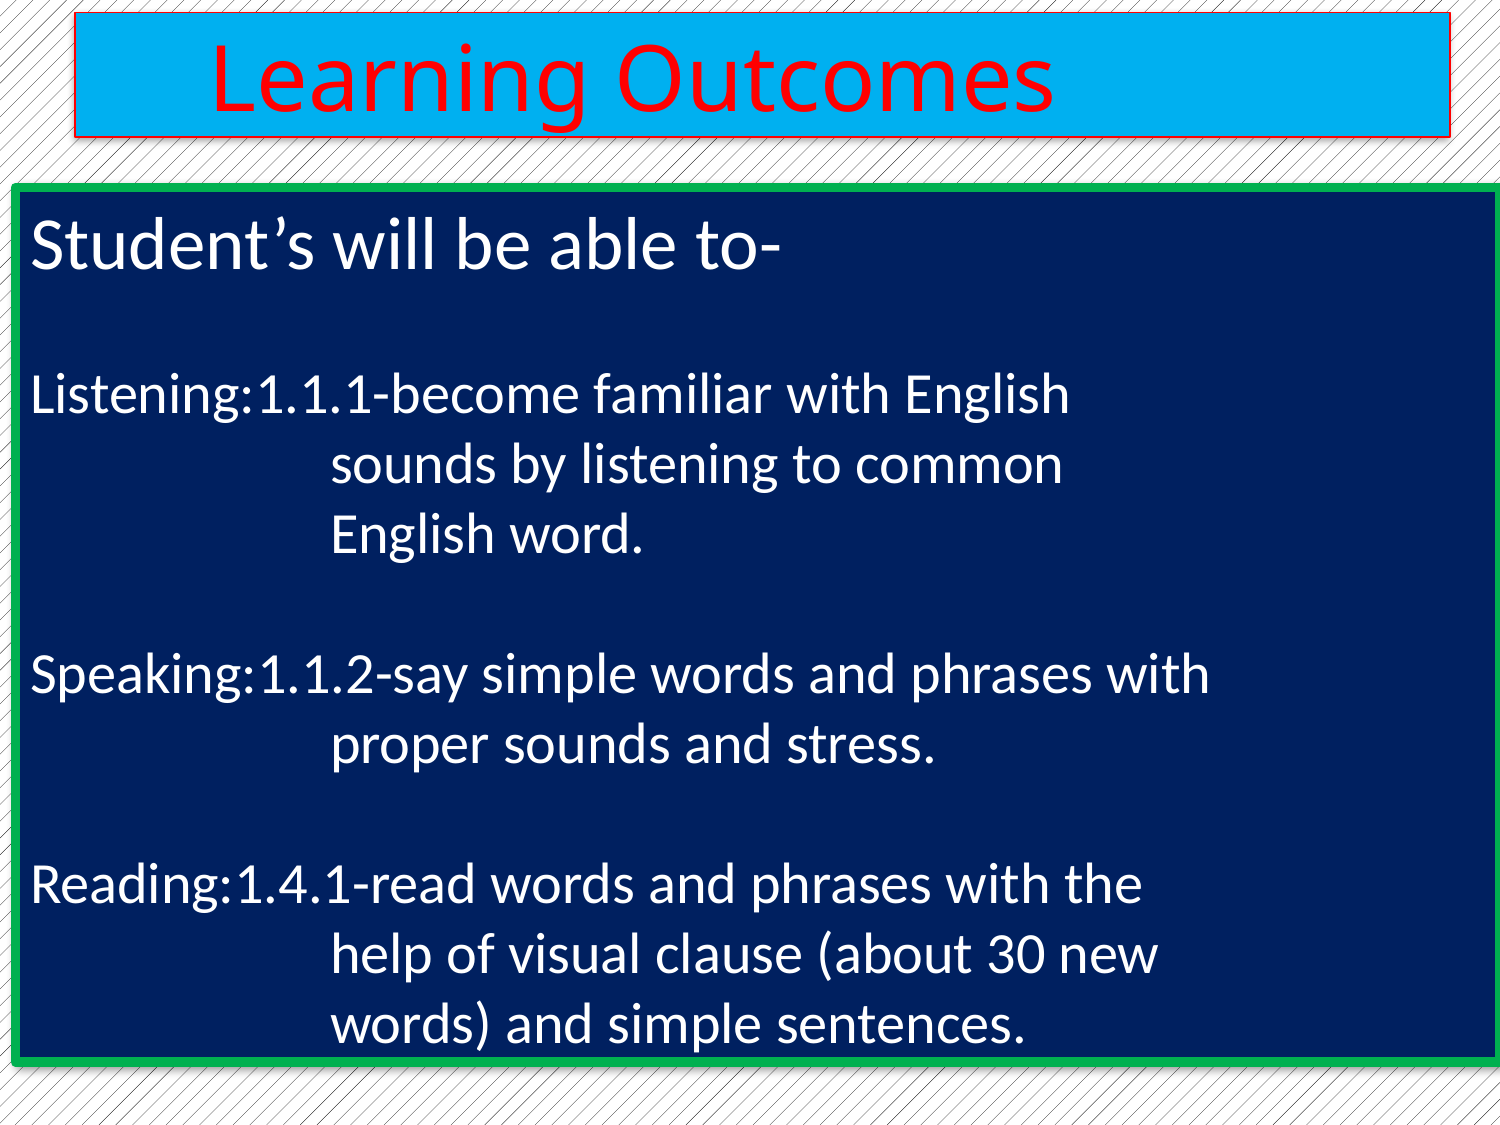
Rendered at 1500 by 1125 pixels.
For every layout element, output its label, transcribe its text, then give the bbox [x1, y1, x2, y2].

text_box Student’s will be able to- Listening:1.1.1-become familiar with English sounds by listening to common English word. Speaking:1.1.2-say simple words and phrases with proper sounds and stress. Reading:1.4.1-read words and phrases with the help of visual clause (about 30 new words) and simple sentences. [15, 187, 1500, 1063]
text_box Learning Outcomes [74, 12, 1451, 138]
